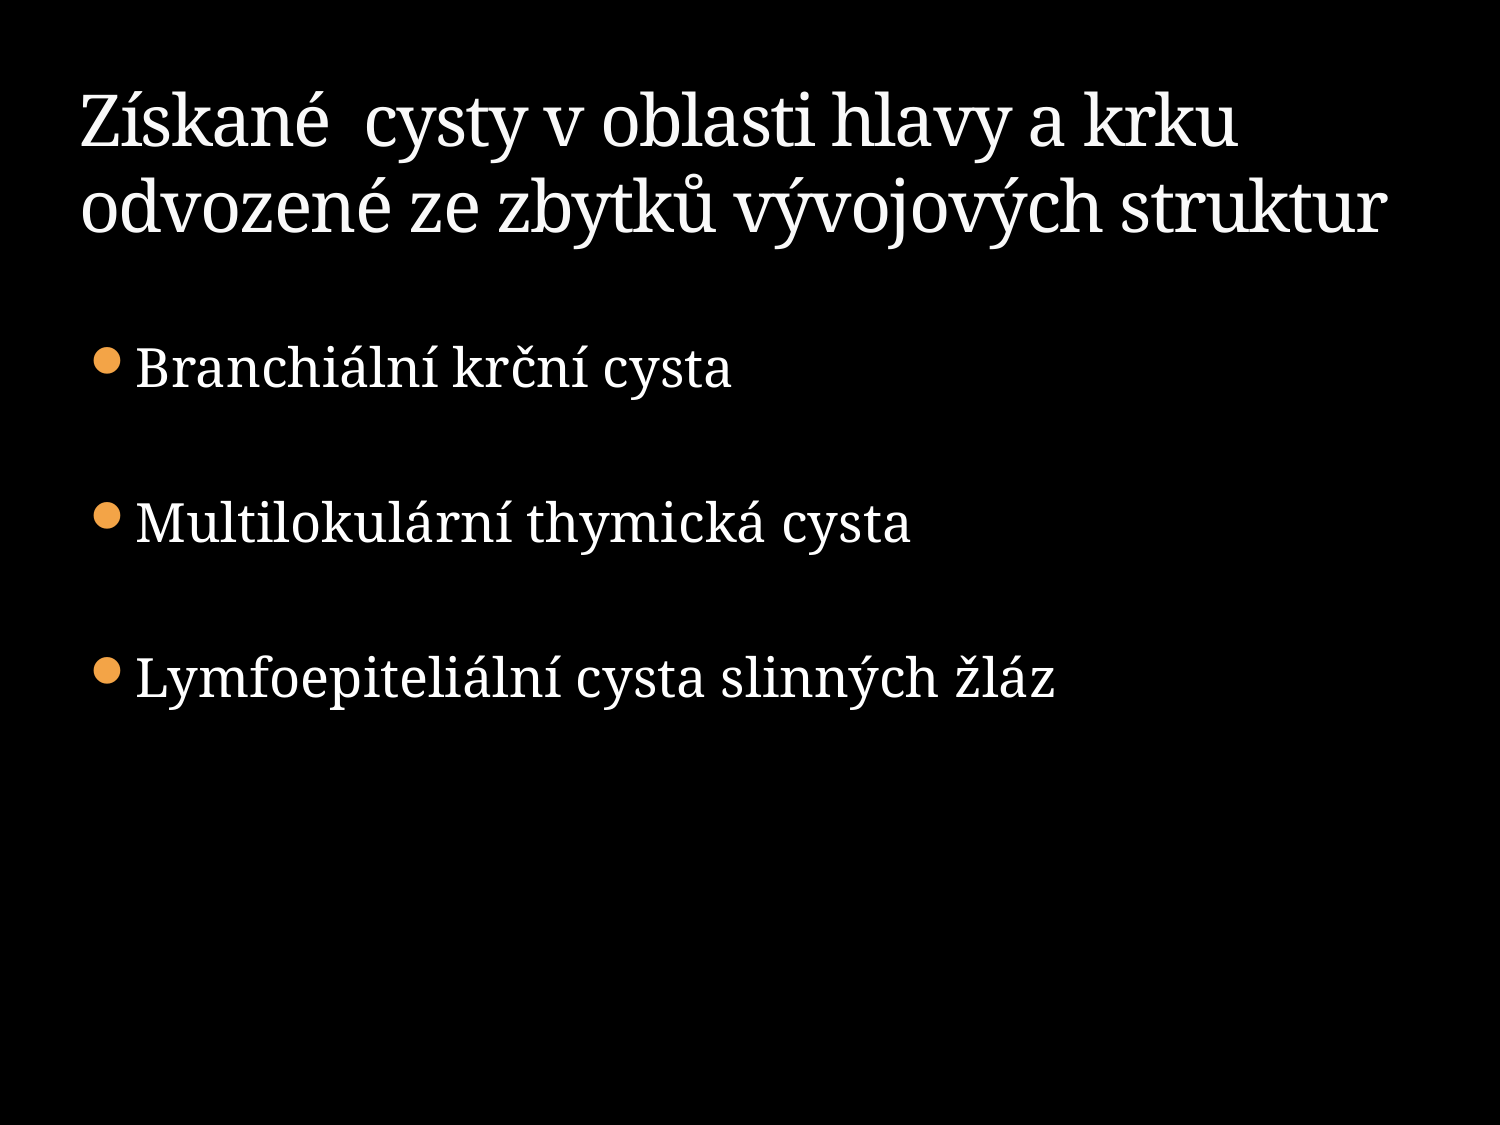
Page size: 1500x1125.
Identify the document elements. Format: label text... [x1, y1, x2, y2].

title Získané cysty v oblasti hlavy a krku odvozené ze zbytků vývojových struktur [64, 54, 1415, 255]
list Branchiální krční cysta Multilokulární thymická cysta Lymfoepiteliální cysta slinných žláz [75, 326, 1425, 1000]
